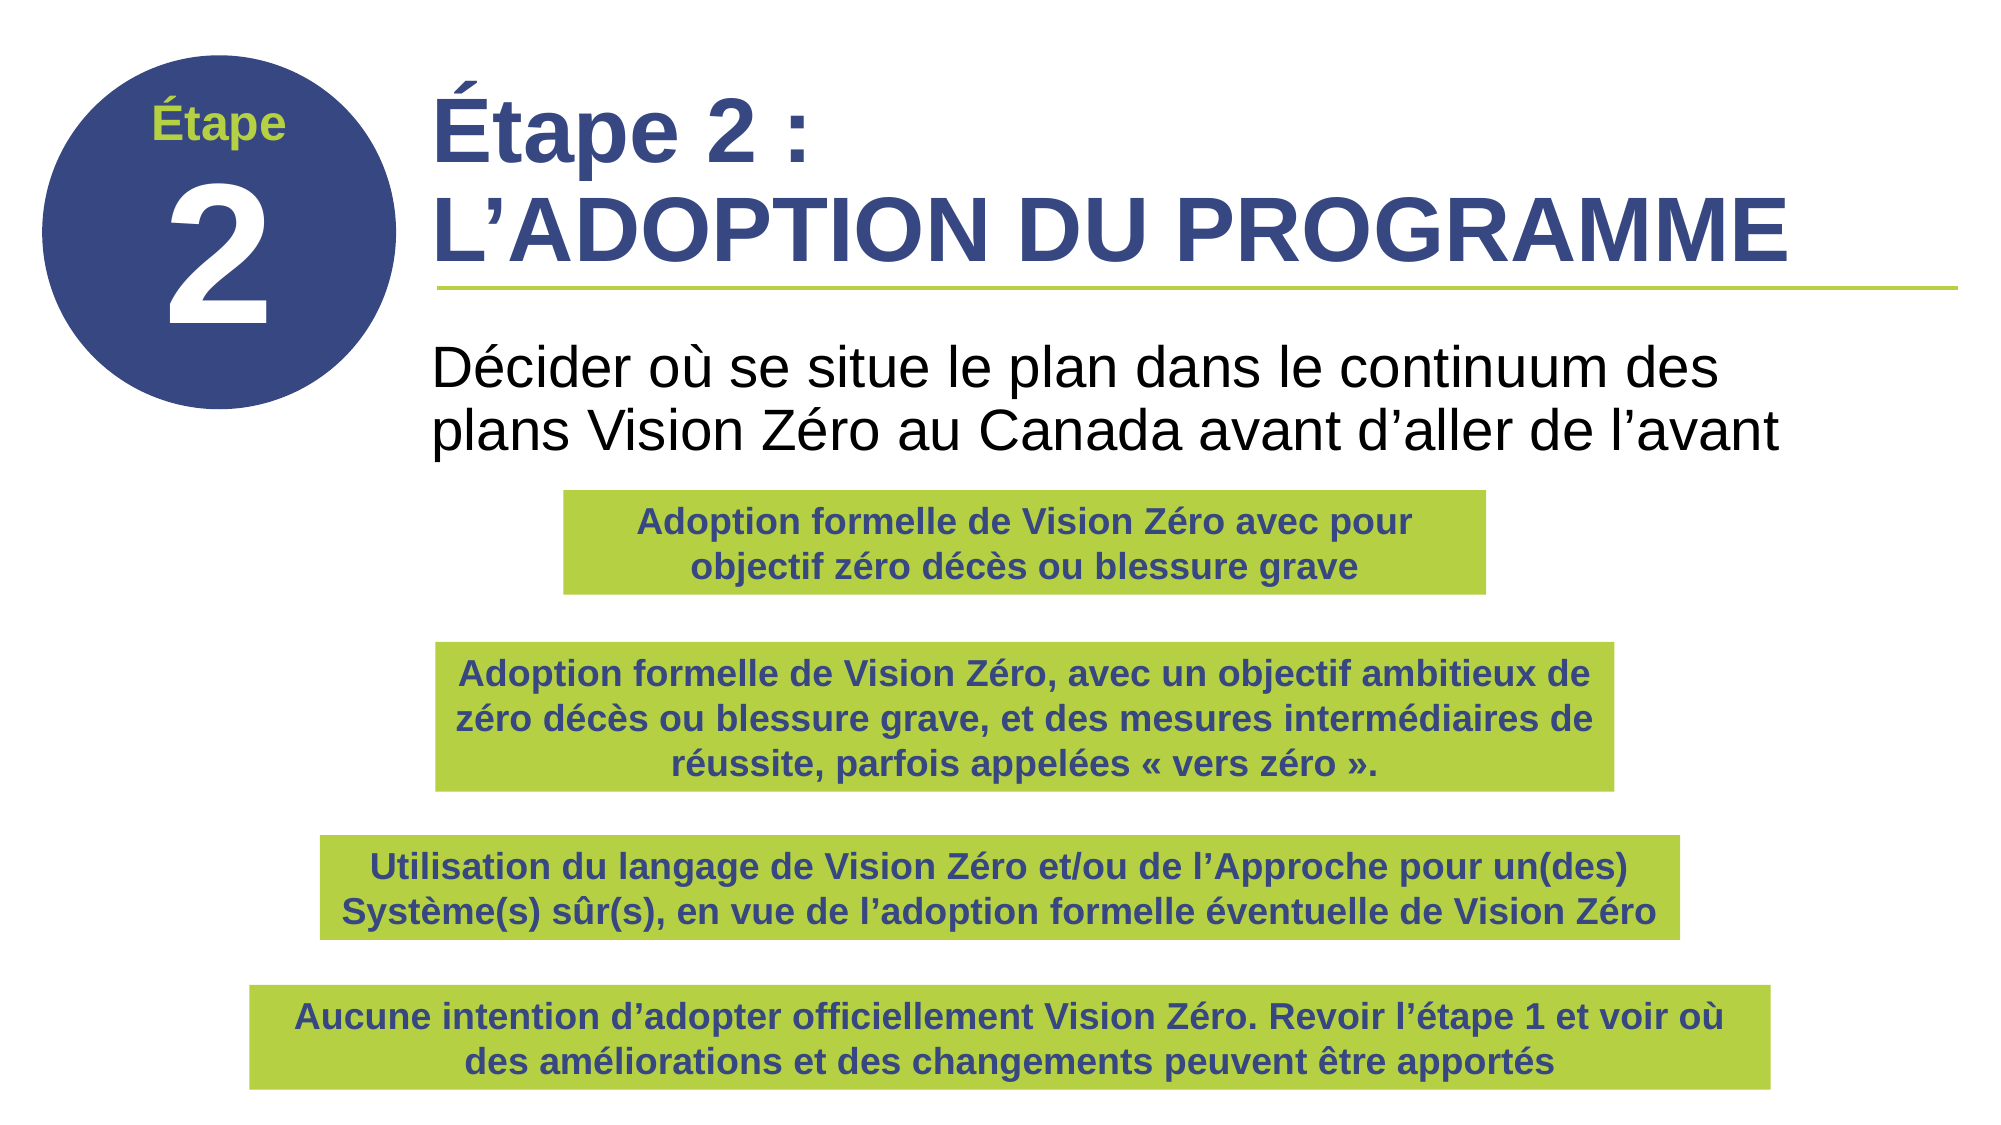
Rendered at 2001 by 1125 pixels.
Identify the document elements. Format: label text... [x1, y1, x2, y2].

text_box Utilisation du langage de Vision Zéro et/ou de l’Approche pour un(des) Système(s) sûr(s), en vue de l’adoption formelle éventuelle de Vision Zéro [319, 835, 1681, 940]
text_box Adoption formelle de Vision Zéro avec pour objectif zéro décès ou blessure grave [563, 490, 1487, 595]
text_box Adoption formelle de Vision Zéro, avec un objectif ambitieux de zéro décès ou blessure grave, et des mesures intermédiaires de réussite, parfois appelées « vers zéro ». [435, 641, 1615, 792]
title Étape 2 : L’ADOPTION DU PROGRAMME [416, 70, 1958, 289]
list Décider où se situe le plan dans le continuum des plans Vision Zéro au Canada avant d’aller de l’avant [416, 330, 1892, 1044]
text_box Aucune intention d’adopter officiellement Vision Zéro. Revoir l’étape 1 et voir où des améliorations et des changements peuvent être apportés [249, 984, 1771, 1090]
